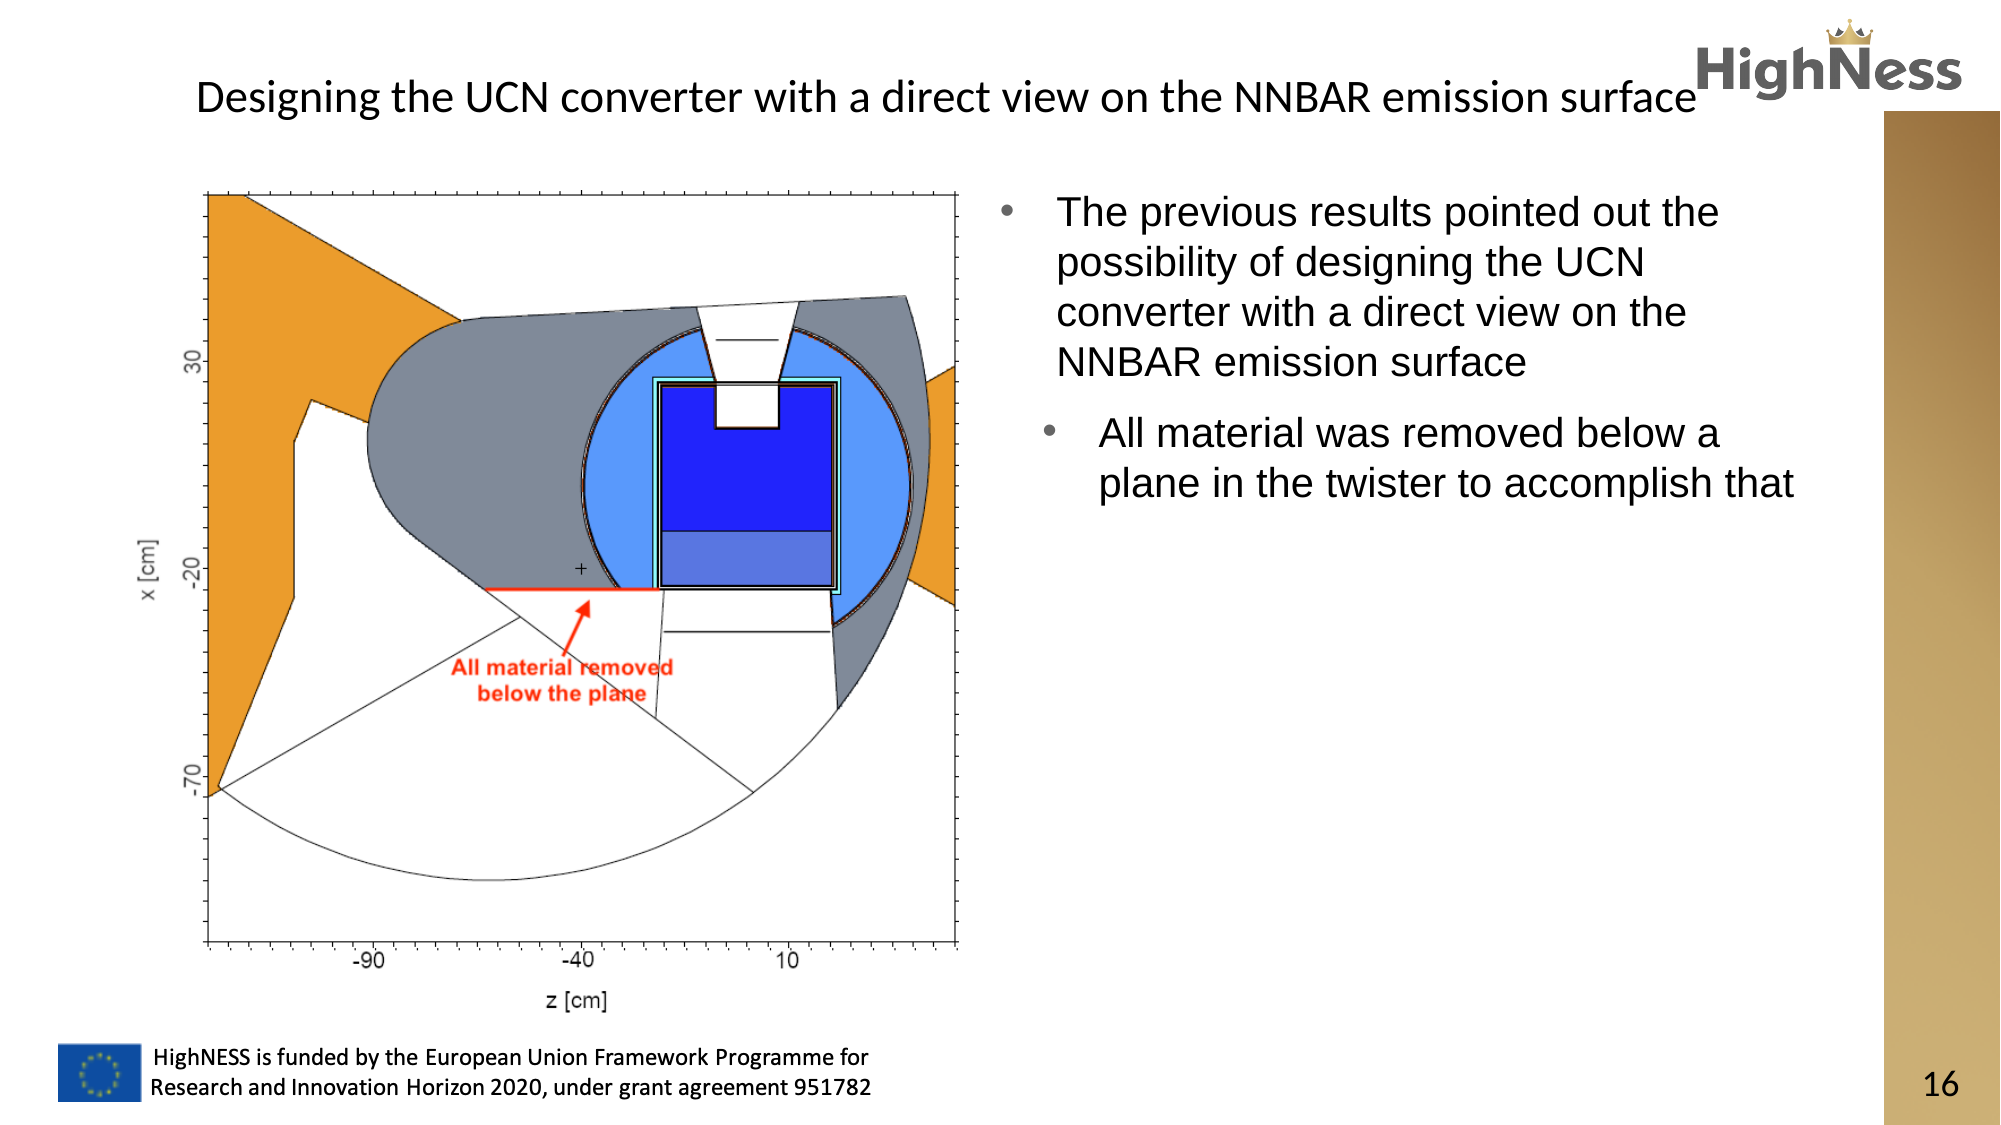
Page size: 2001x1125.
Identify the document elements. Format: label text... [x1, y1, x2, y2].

picture [134, 190, 959, 1016]
picture [1563, 0, 2001, 1125]
picture [115, 1030, 903, 1114]
title Designing the UCN converter with a direct view on the NNBAR emission surface [181, 43, 1717, 152]
text_box The previous results pointed out the possibility of designing the UCN converter with a direct view on the NNBAR emission surface All material was removed below a plane in the twister to accomplish that [999, 177, 1820, 664]
